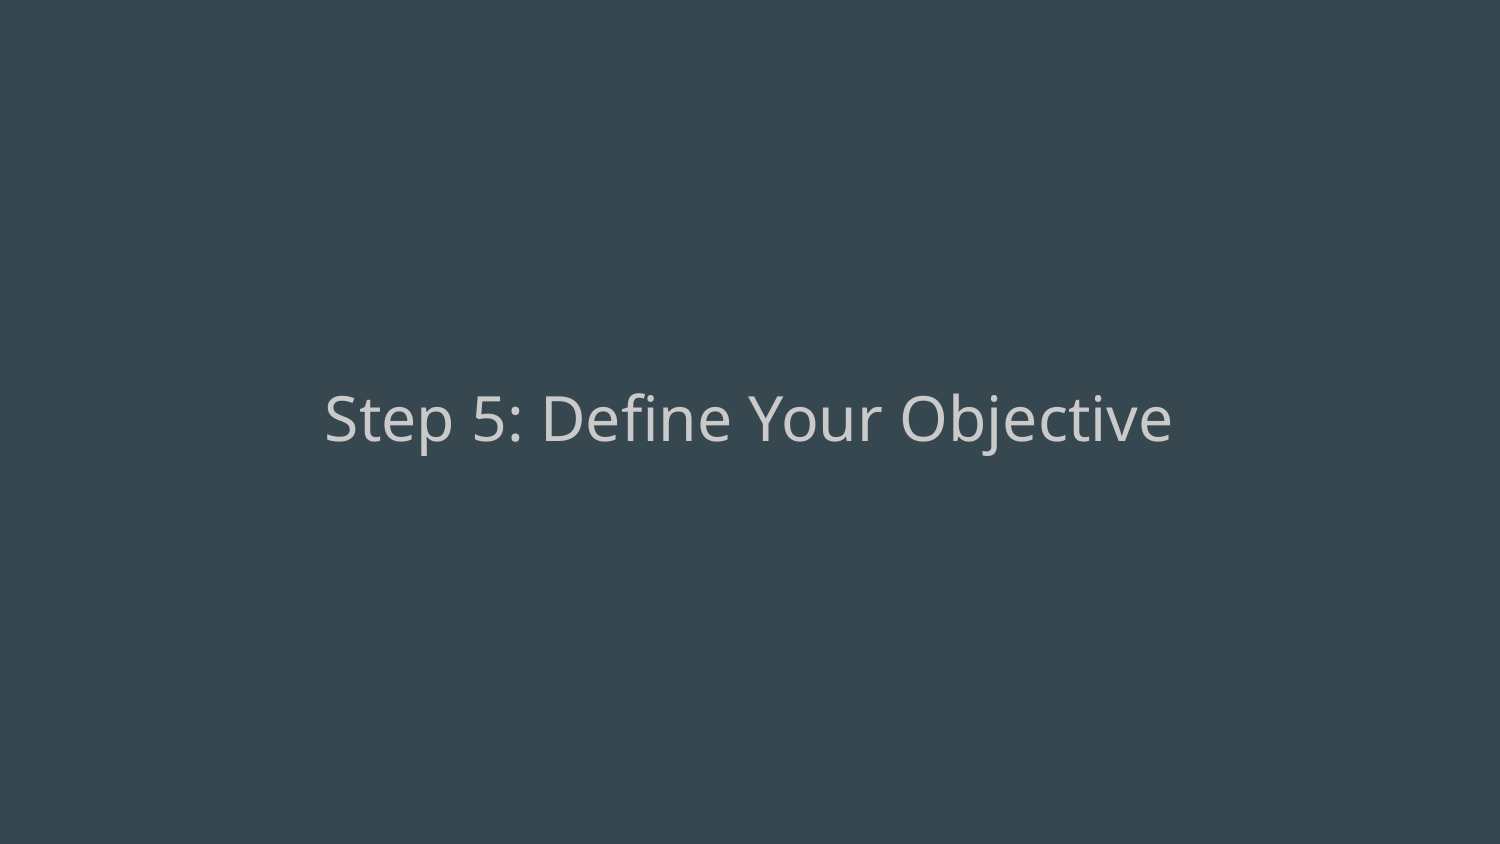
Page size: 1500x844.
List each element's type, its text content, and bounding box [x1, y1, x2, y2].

list Step 5: Define Your Objective [51, 189, 1449, 750]
